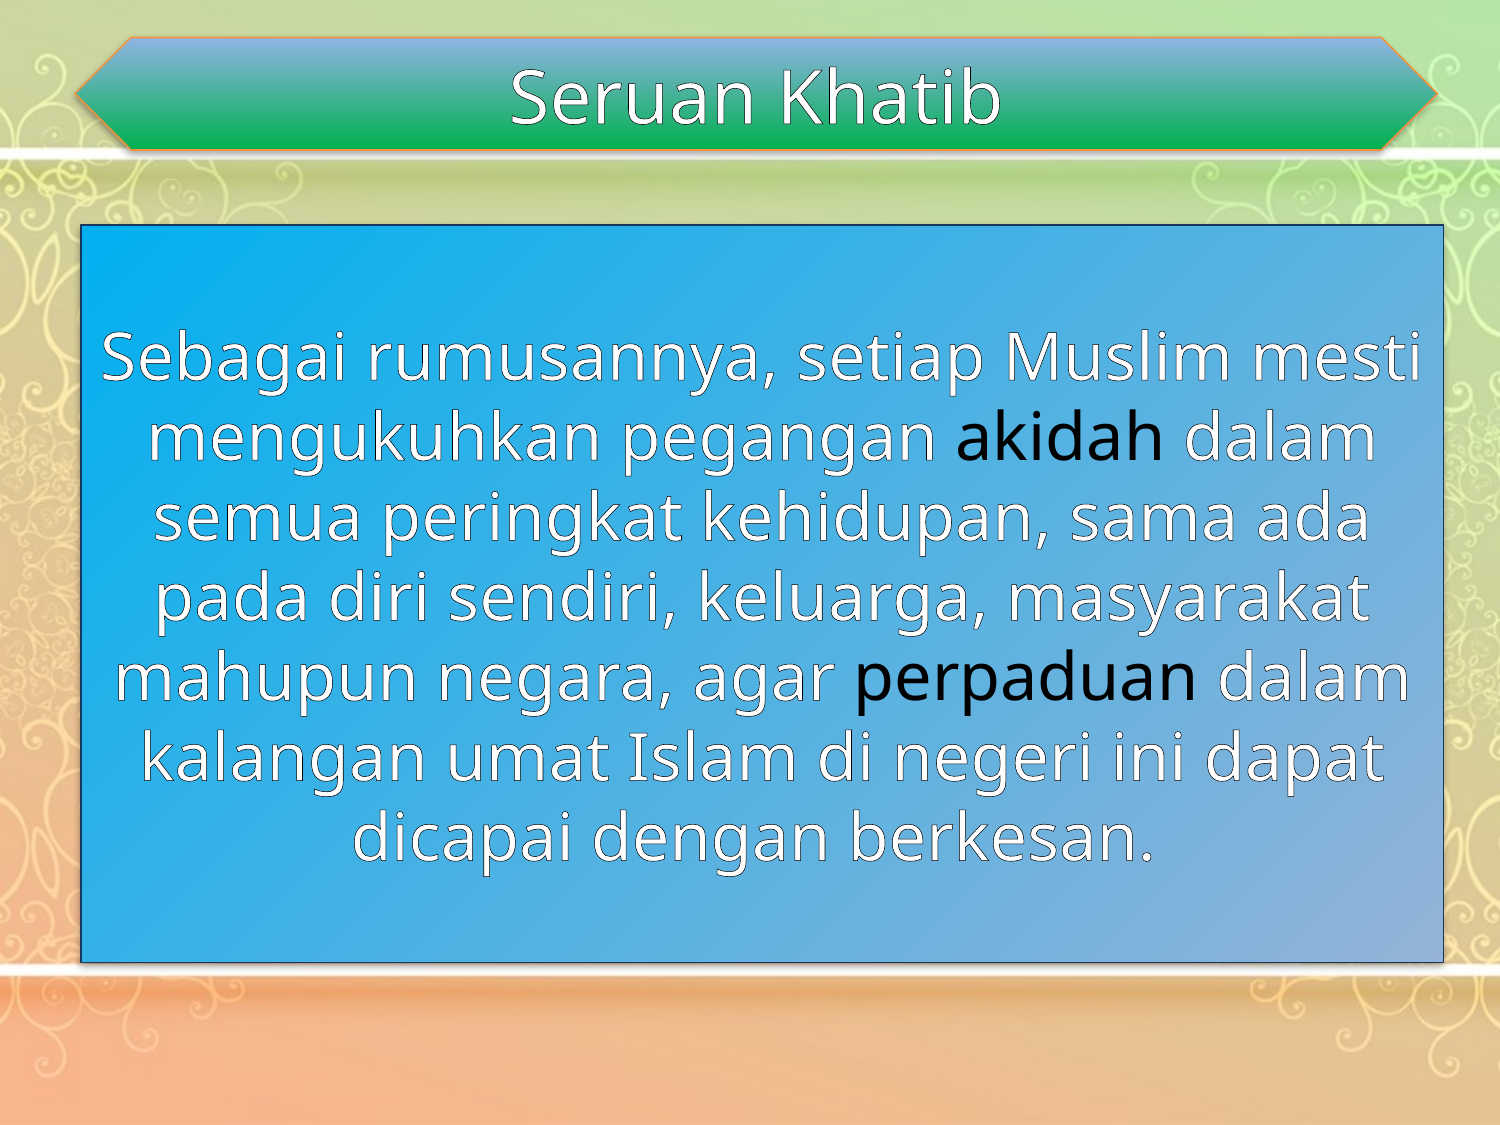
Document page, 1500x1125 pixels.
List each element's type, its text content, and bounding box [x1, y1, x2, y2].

list Sebagai rumusannya, setiap Muslim mesti mengukuhkan pegangan akidah dalam semua peringkat kehidupan, sama ada pada diri sendiri, keluarga, masyarakat mahupun negara, agar perpaduan dalam kalangan umat Islam di negeri ini dapat dicapai dengan berkesan. [80, 224, 1444, 963]
picture [0, 0, 1500, 1125]
text_box Seruan Khatib [74, 36, 1439, 151]
